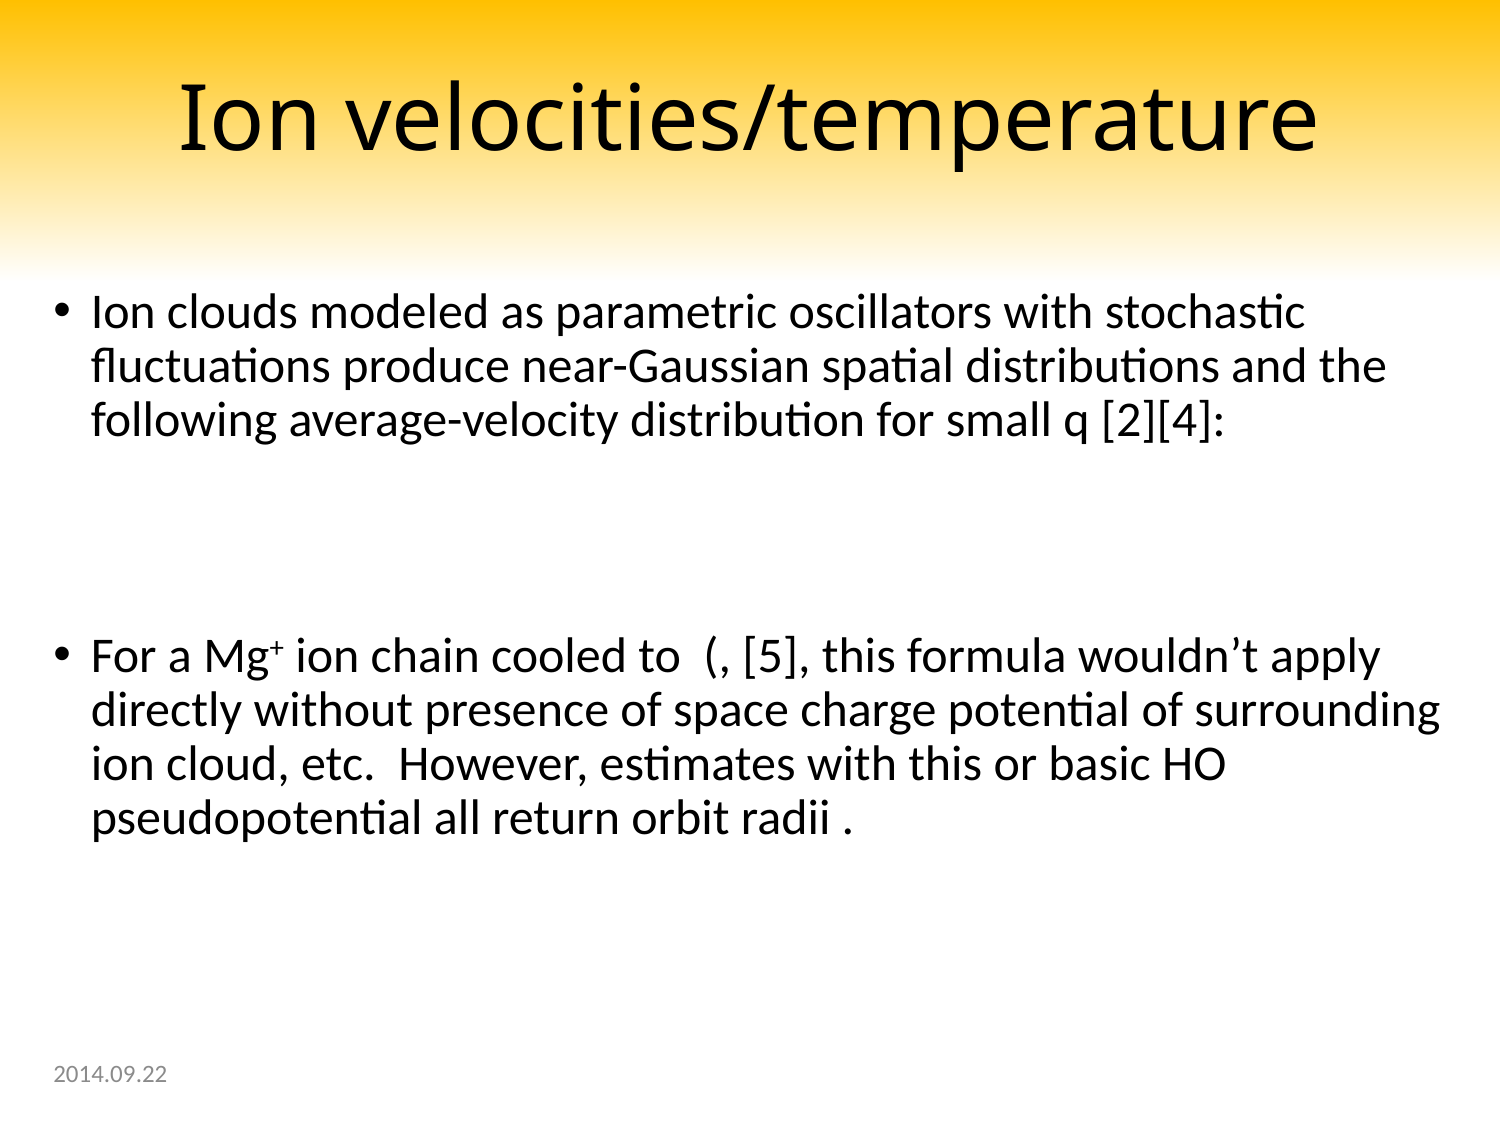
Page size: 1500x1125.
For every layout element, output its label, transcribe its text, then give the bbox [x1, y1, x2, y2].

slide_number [38, 1042, 376, 1103]
title Ion velocities/temperature [38, 12, 1462, 230]
